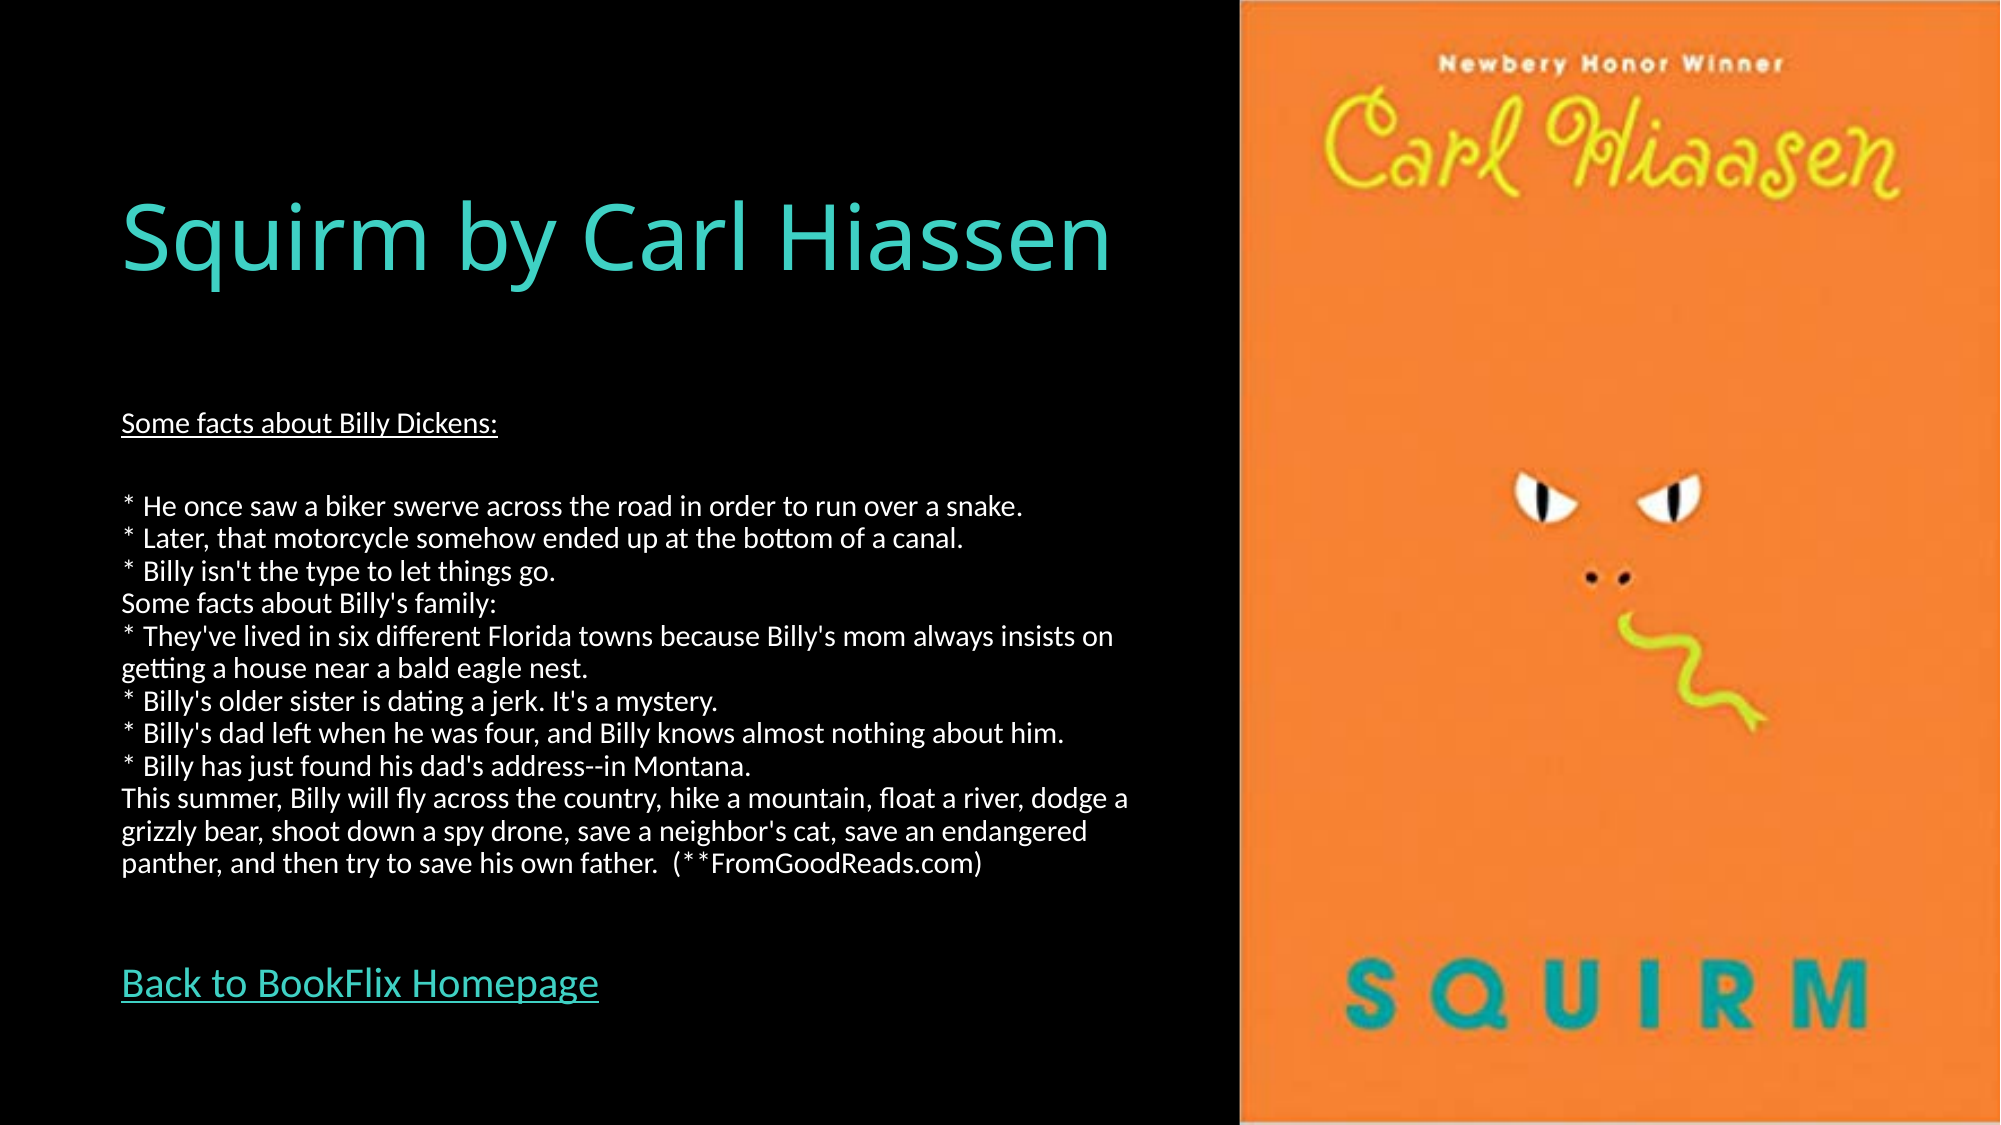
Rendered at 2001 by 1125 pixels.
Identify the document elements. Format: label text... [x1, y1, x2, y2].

picture [1239, 0, 2000, 1125]
list Some facts about Billy Dickens: * He once saw a biker swerve across the road in order to run over a snake. * Later, that motorcycle somehow ended up at the bottom of a canal. * Billy isn't the type to let things go. Some facts about Billy's family: * They've lived in six different Florida towns because Billy's mom always insists on getting a house near a bald eagle nest. * Billy's older sister is dating a jerk. It's a mystery. * Billy's dad left when he was four, and Billy knows almost nothing about him. * Billy has just found his dad's address--in Montana. This summer, Billy will fly across the country, hike a mountain, float a river, dodge a grizzly bear, shoot down a spy drone, save a neighbor's cat, save an endangered panther, and then try to save his own father. (**FromGoodReads.com) Back to BookFlix Homepage [106, 399, 1187, 1021]
title Squirm by Carl Hiassen [106, 103, 1187, 379]
